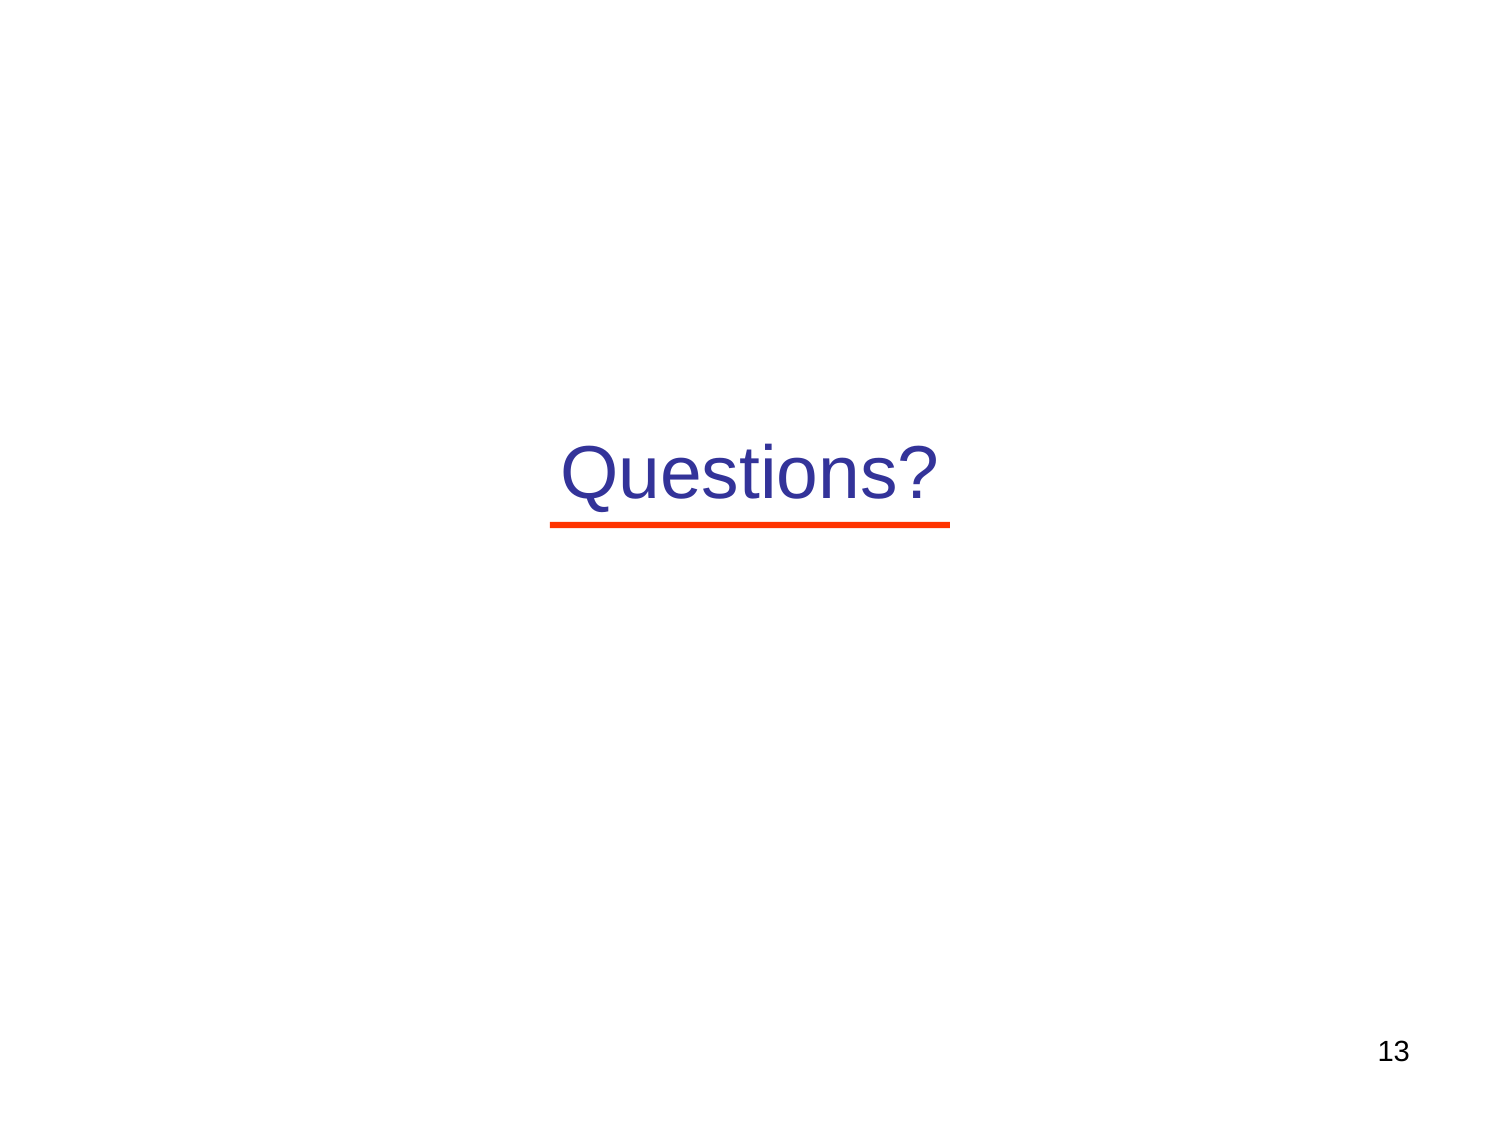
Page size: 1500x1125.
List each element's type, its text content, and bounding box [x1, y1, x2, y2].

slide_number 13 [1074, 1024, 1426, 1103]
text_box Questions? [0, 399, 1500, 538]
